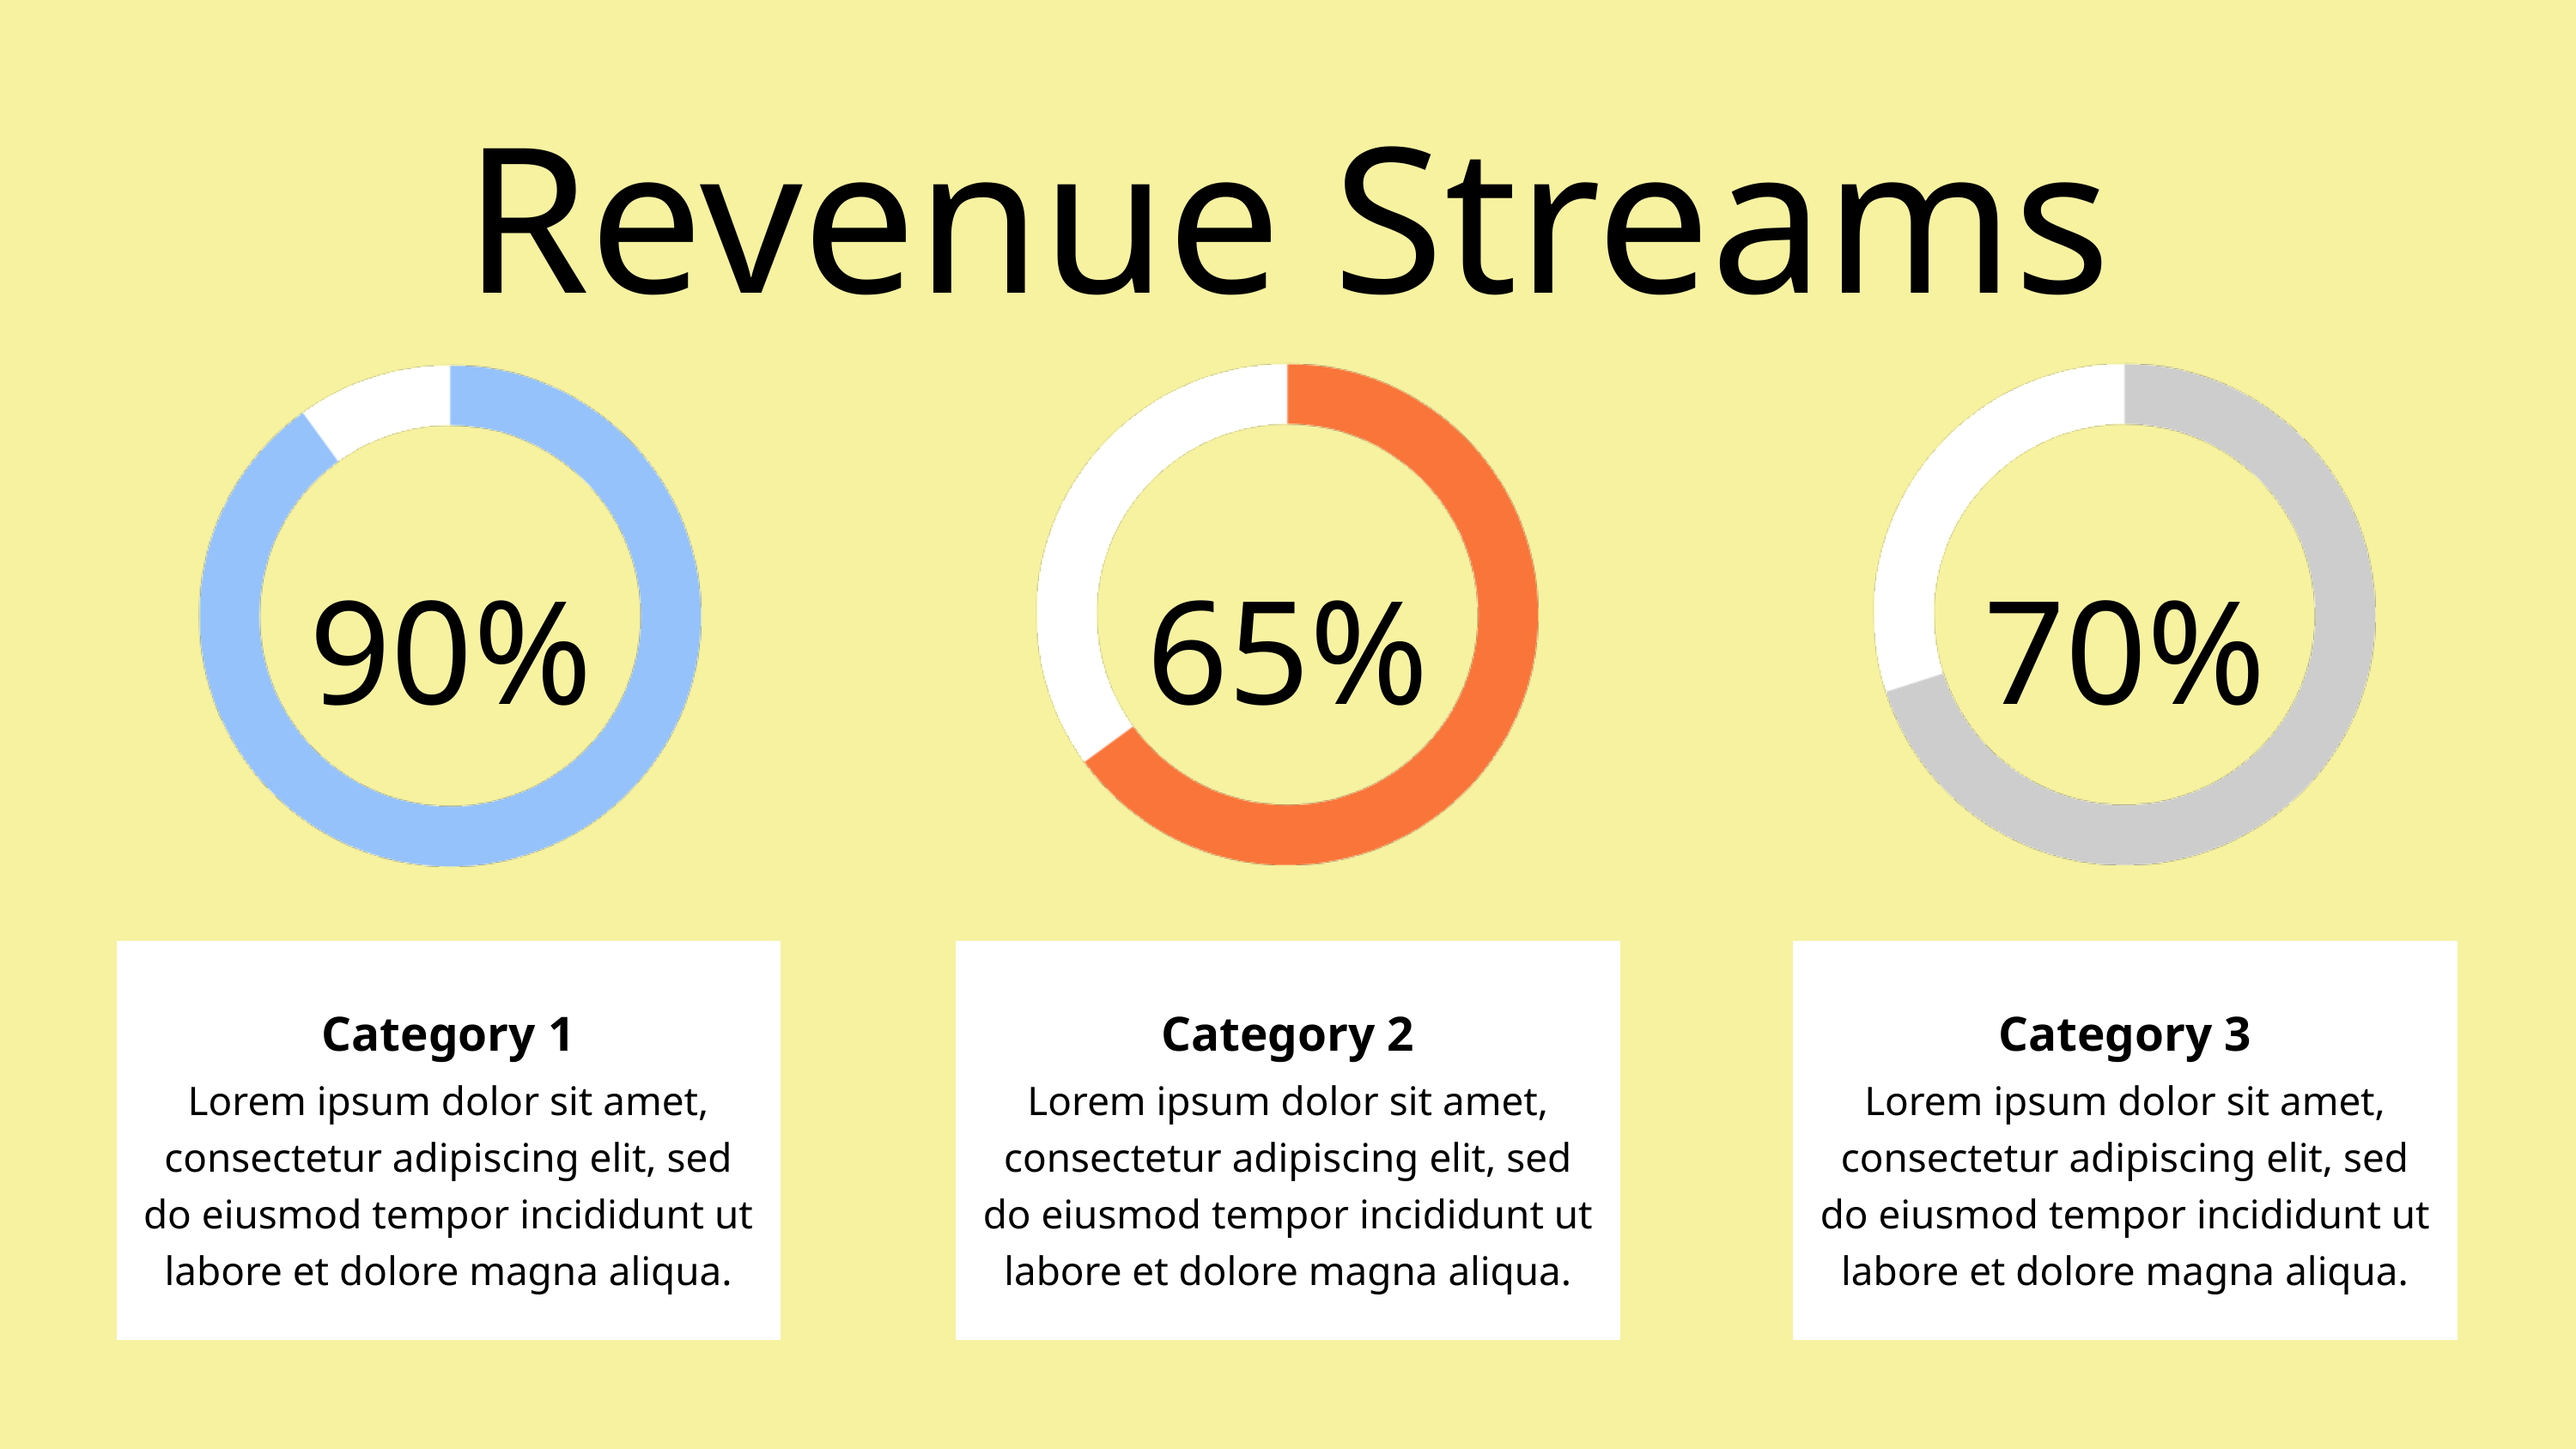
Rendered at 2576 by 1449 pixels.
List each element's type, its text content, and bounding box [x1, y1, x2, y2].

picture [987, 315, 1589, 918]
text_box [955, 935, 1621, 1341]
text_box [116, 935, 781, 1341]
picture [1824, 315, 2427, 918]
text_box Revenue Streams [377, 49, 2199, 334]
picture [149, 315, 752, 918]
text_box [1792, 935, 2458, 1341]
